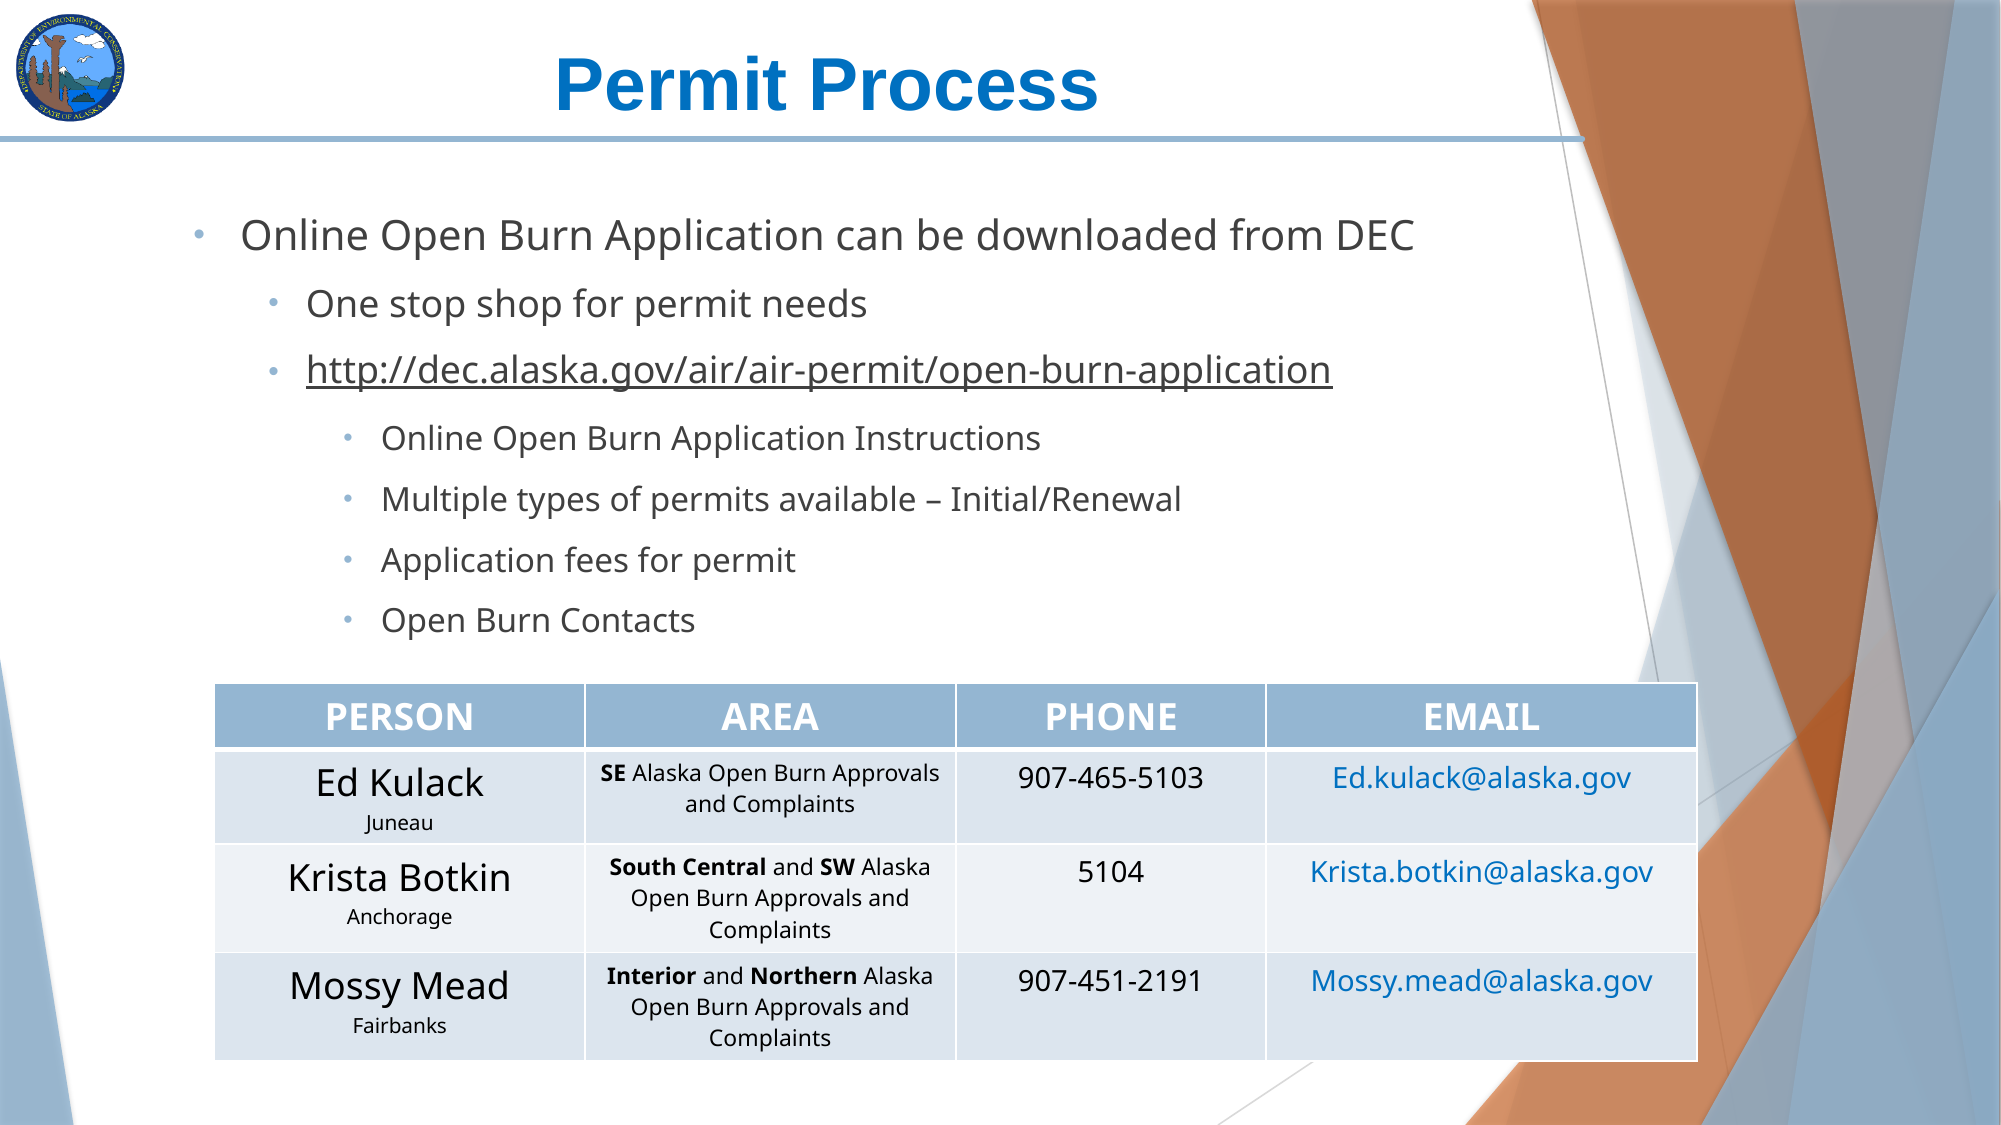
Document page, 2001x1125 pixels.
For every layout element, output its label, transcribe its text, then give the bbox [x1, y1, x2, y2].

table_header EMAIL [1267, 684, 1696, 747]
table_header PERSON [215, 684, 584, 747]
table_cell SE Alaska Open Burn Approvals and Complaints [586, 752, 955, 843]
table_cell Krista.botkin@alaska.gov [1267, 845, 1696, 952]
table_cell South Central and SW Alaska Open Burn Approvals and Complaints [586, 845, 955, 952]
table_cell 907-451-2191 [957, 953, 1265, 1060]
title Permit Process [442, 27, 1212, 161]
list Online Open Burn Application can be downloaded from DEC One stop shop for permit needs http://dec.alaska.gov/air/air-permit/open-burn-application Online Open Burn Application Instructions Multiple types of permits available – Initial/Renewal Application fees for permit Open Burn Contacts [103, 201, 1566, 1027]
table_cell Mossy.mead@alaska.gov [1267, 953, 1696, 1060]
table_cell Krista Botkin Anchorage [215, 845, 584, 952]
table_cell 907-465-5103 [957, 752, 1265, 843]
table_header AREA [586, 684, 955, 747]
table_cell Ed.kulack@alaska.gov [1267, 752, 1696, 843]
table_cell Mossy Mead Fairbanks [215, 953, 584, 1060]
table_header PHONE [957, 684, 1265, 747]
table_cell Ed Kulack Juneau [215, 752, 584, 843]
table_cell Interior and Northern Alaska Open Burn Approvals and Complaints [586, 953, 955, 1060]
picture [14, 12, 126, 123]
table_cell 5104 [957, 845, 1265, 952]
